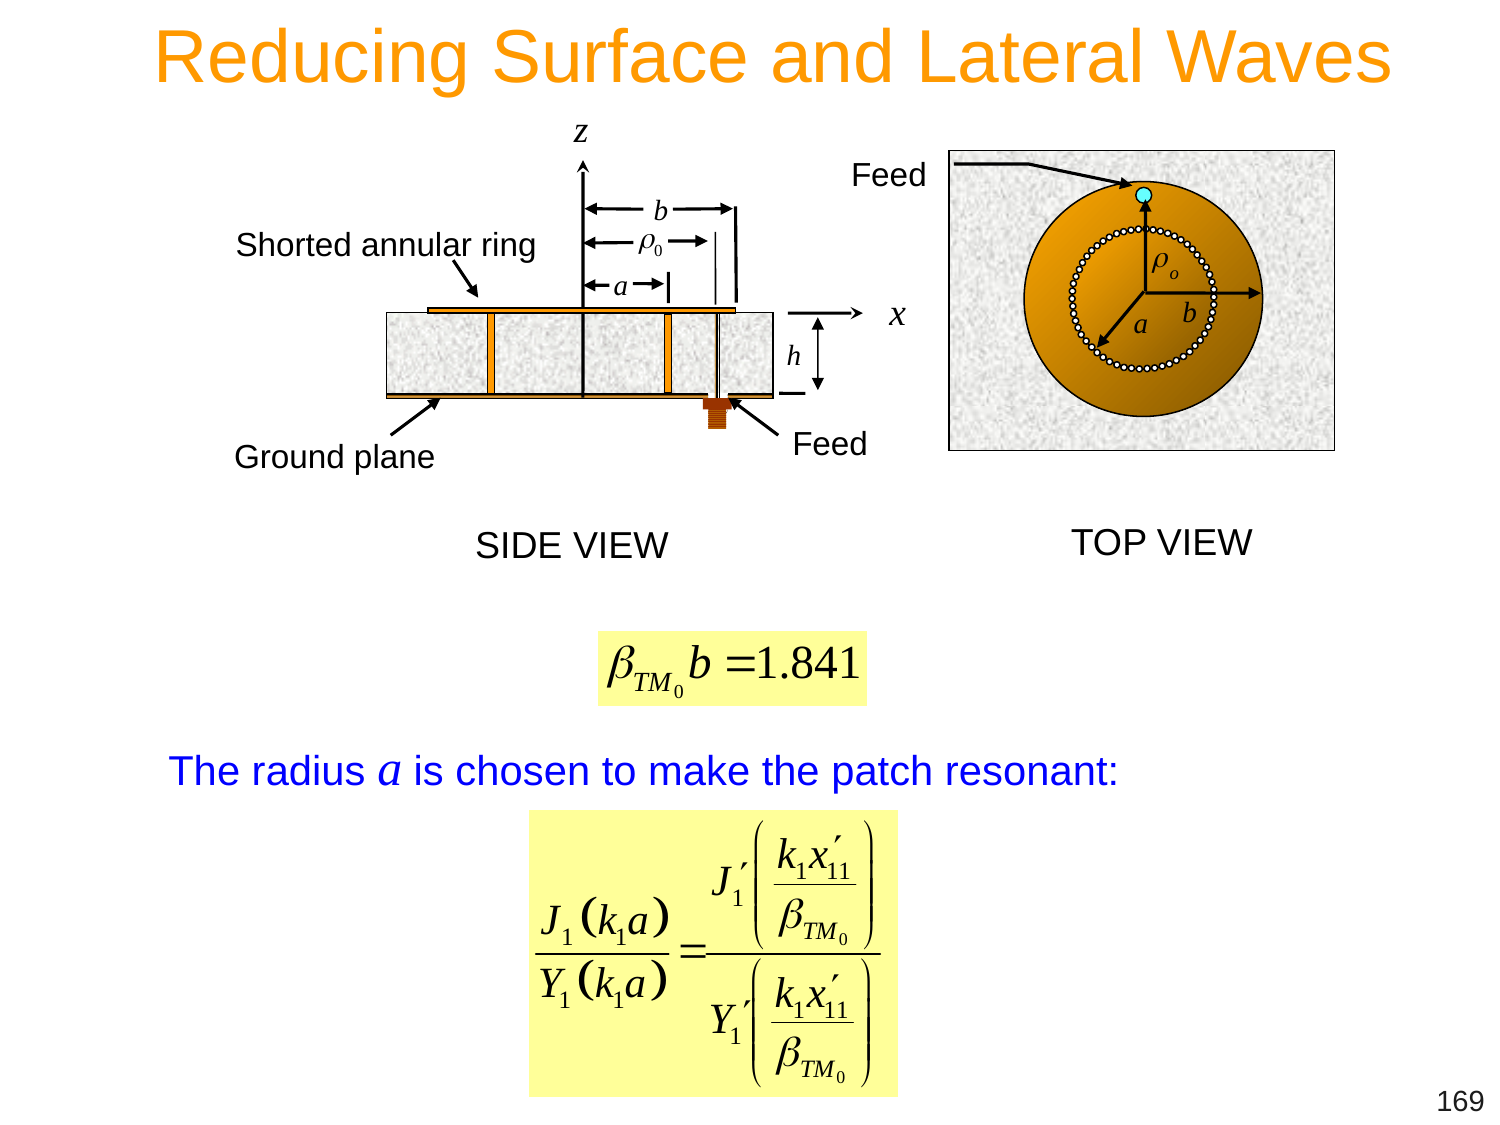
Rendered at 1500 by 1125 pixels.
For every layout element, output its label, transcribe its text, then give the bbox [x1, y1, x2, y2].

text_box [597, 631, 868, 707]
text_box The radius a is chosen to make the patch resonant: [153, 728, 1135, 803]
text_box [528, 809, 899, 1098]
slide_number 169 [1382, 1050, 1500, 1125]
text_box Reducing Surface and Lateral Waves [71, 0, 1476, 105]
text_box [202, 104, 1335, 566]
